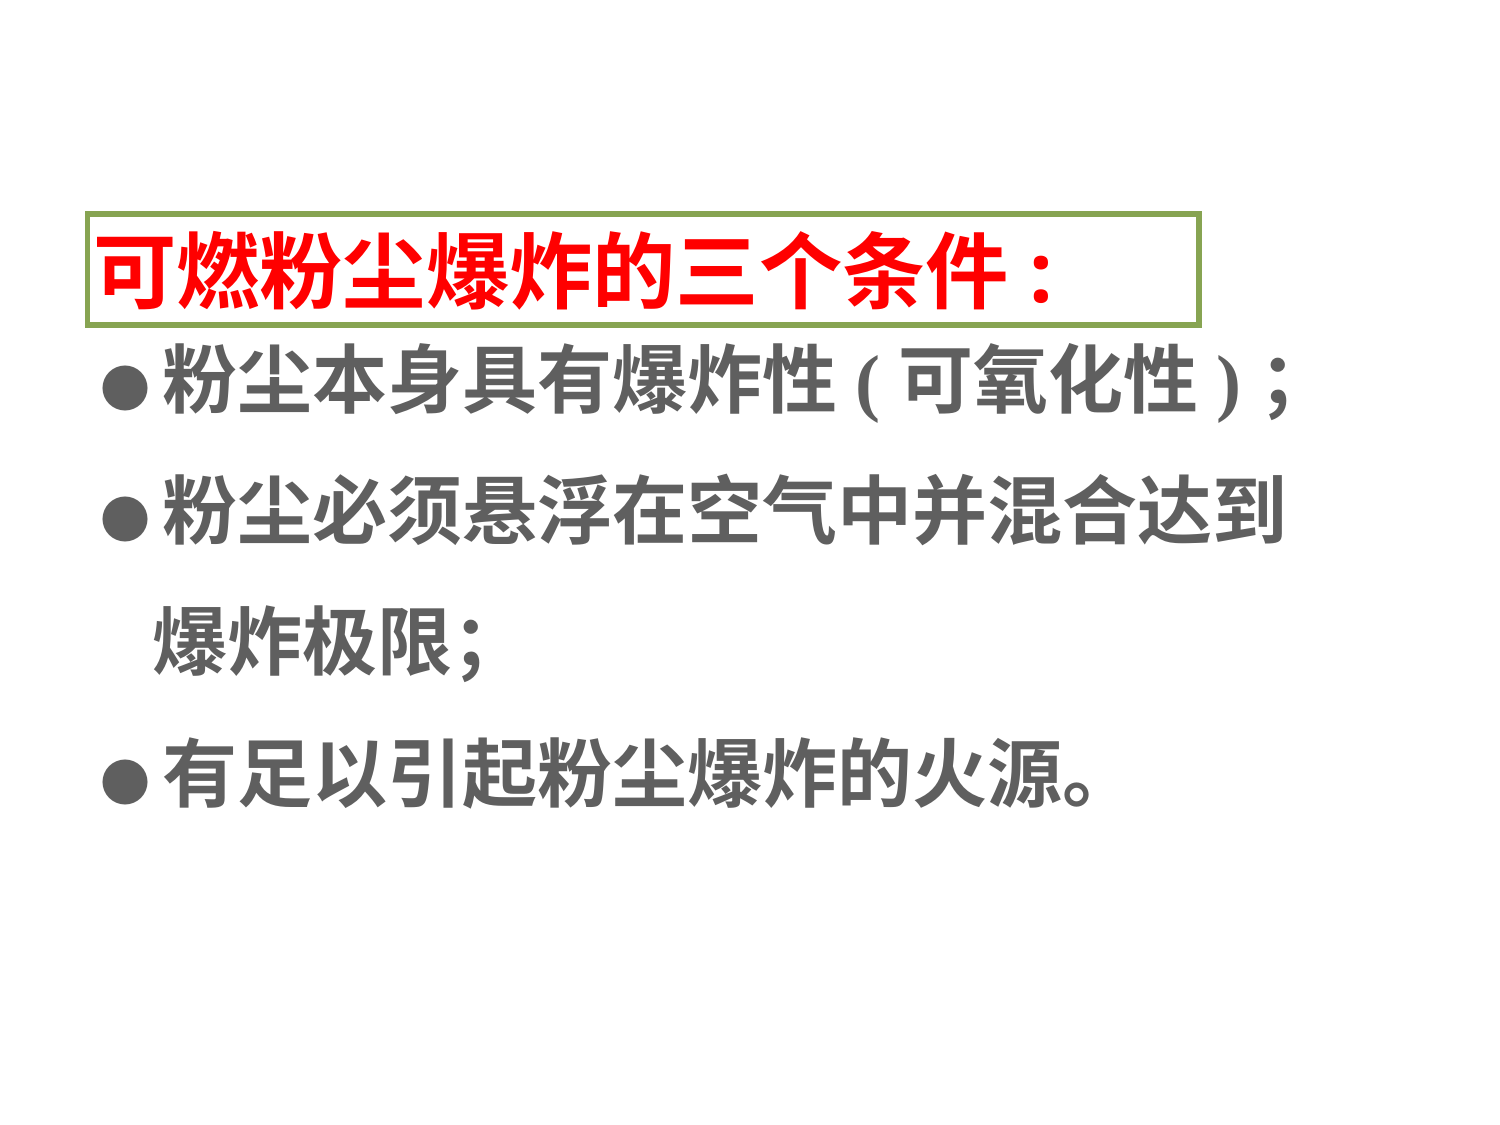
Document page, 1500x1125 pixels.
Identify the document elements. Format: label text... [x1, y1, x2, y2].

text_box ●粉尘本身具有爆炸性(可氧化性)； ●粉尘必须悬浮在空气中并混合达到 爆炸极限； ●有足以引起粉尘爆炸的火源。 [0, 326, 1447, 976]
text_box 可燃粉尘爆炸的三个条件: [87, 213, 1199, 325]
